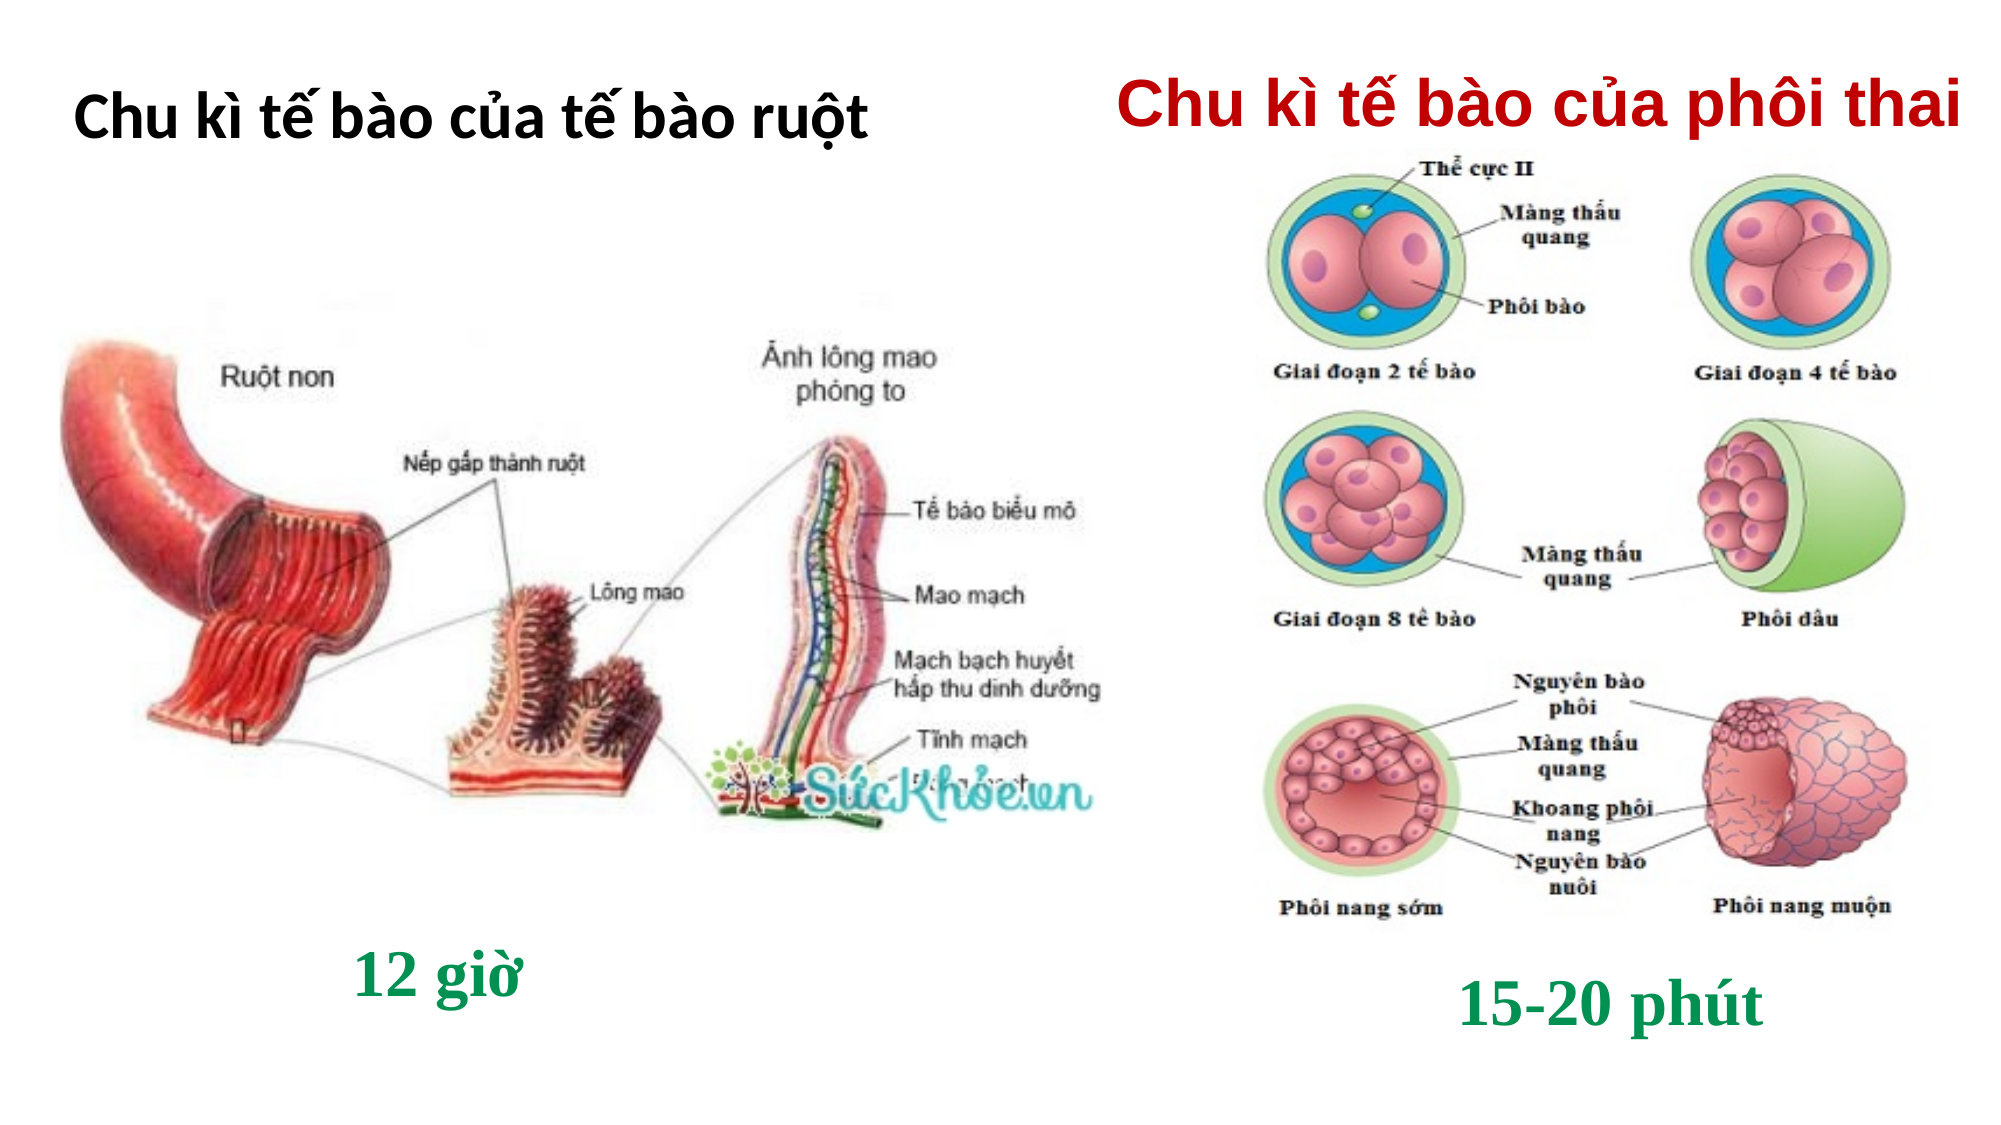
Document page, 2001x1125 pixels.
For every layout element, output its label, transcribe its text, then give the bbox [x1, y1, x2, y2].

picture [1219, 148, 1941, 949]
text_box Chu kì tế bào của tế bào ruột [59, 32, 1013, 160]
picture [59, 292, 1108, 833]
text_box 12 giờ [337, 890, 558, 1018]
text_box Chu kì tế bào của phôi thai [1096, 52, 1984, 147]
text_box 15-20 phút [1442, 949, 1794, 1046]
